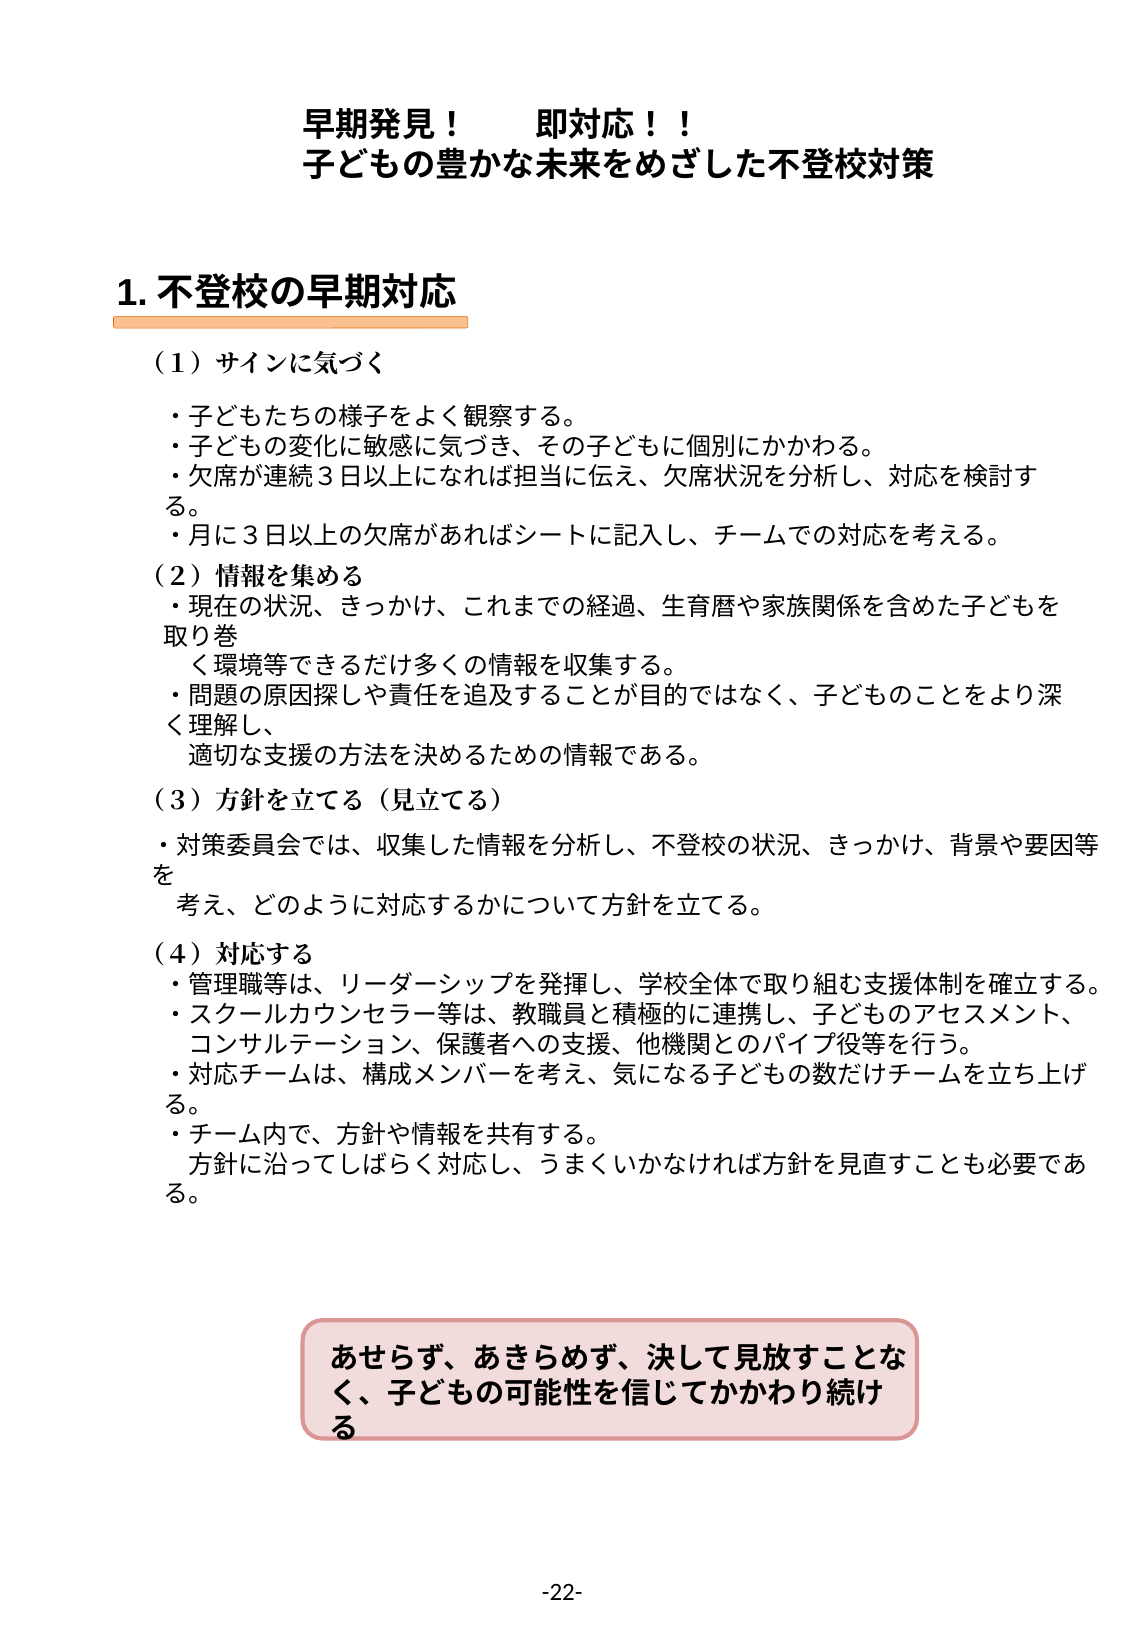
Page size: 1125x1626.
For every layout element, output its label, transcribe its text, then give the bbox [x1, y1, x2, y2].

text_box -22- [527, 1568, 622, 1614]
text_box [111, 314, 471, 331]
text_box あせらず、あきらめず、決して見放すことなく、子どもの可能性を信じてかかわり続ける [314, 1332, 929, 1452]
text_box ・対策委員会では、収集した情報を分析し、不登校の状況、きっかけ、背景や要因等を 考え、どのように対応するかについて方針を立てる。 [137, 821, 1125, 957]
text_box ・現在の状況、きっかけ、これまでの経過、生育暦や家族関係を含めた子どもを取り巻 く環境等できるだけ多くの情報を収集する。 ・問題の原因探しや責任を追及することが目的ではなく、子どものことをより深く理解し、 適切な支援の方法を決めるための情報である。 [148, 582, 1094, 777]
text_box （１）サインに気づく [125, 340, 433, 385]
text_box ・管理職等は、リーダーシップを発揮し、学校全体で取り組む支援体制を確立する。 ・スクールカウンセラー等は、教職員と積極的に連携し、子どものアセスメント、 コンサルテーション、保護者への支援、他機関とのパイプ役等を行う。 ・対応チームは、構成メンバーを考え、気になる子どもの数だけチームを立ち上げる。 ・チーム内で、方針や情報を共有する。 方針に沿ってしばらく対応し、うまくいかなければ方針を見直すことも必要である。 [148, 961, 1125, 1216]
text_box （４）対応する [125, 930, 338, 976]
text_box ・子どもたちの様子をよく観察する。 ・子どもの変化に敏感に気づき、その子どもに個別にかかわる。 ・欠席が連続３日以上になれば担当に伝え、欠席状況を分析し、対応を検討する。 ・月に３日以上の欠席があればシートに記入し、チームでの対応を考える。 [148, 392, 1083, 582]
text_box （２）情報を集める [125, 552, 409, 598]
text_box 早期発見！ 即対応！！ 子どもの豊かな未来をめざした不登校対策 [0, 95, 1125, 230]
text_box [300, 1318, 918, 1439]
text_box 1.不登校の早期対応 [101, 260, 492, 320]
text_box （３）方針を立てる（見立てる） [125, 777, 551, 822]
